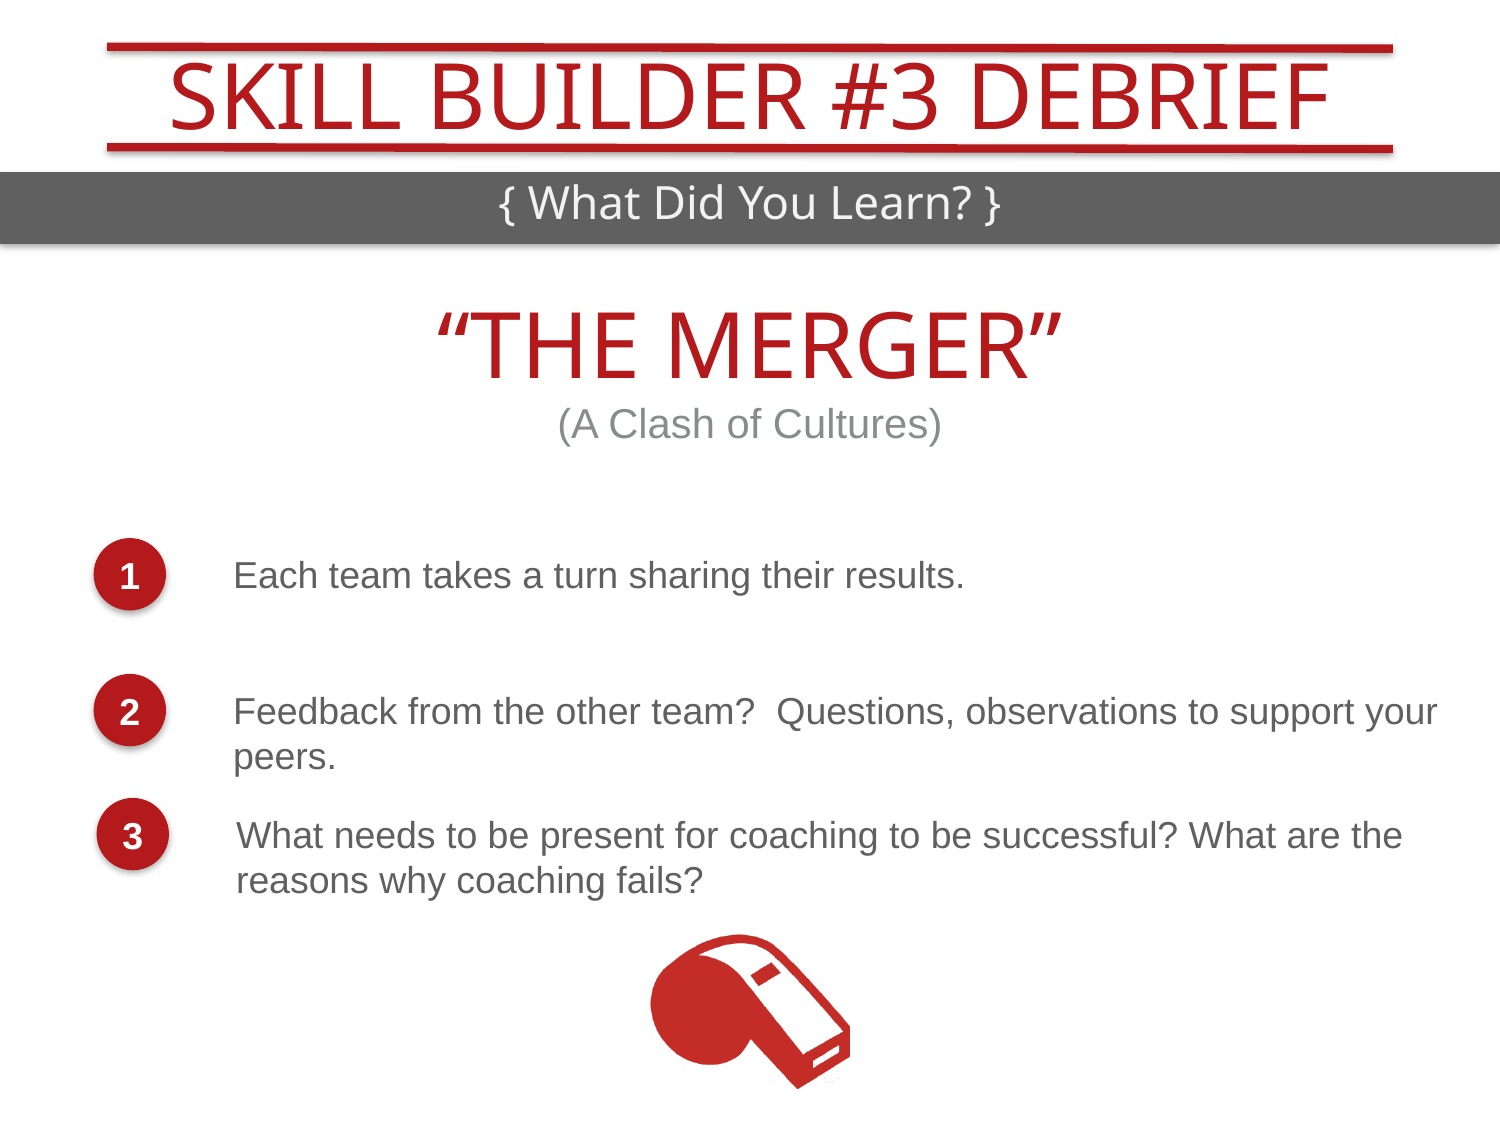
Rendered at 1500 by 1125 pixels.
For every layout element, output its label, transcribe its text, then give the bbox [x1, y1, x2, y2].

picture [650, 934, 850, 1089]
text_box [94, 674, 1471, 786]
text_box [106, 146, 1393, 150]
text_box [94, 538, 1471, 610]
text_box [0, 172, 1500, 244]
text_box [97, 798, 1474, 911]
text_box { What Did You Learn? } [26, 166, 1474, 237]
text_box “THE MERGER” (A Clash of Cultures) [337, 279, 1163, 455]
text_box SKILL BUILDER #3 DEBRIEF [0, 30, 1500, 156]
